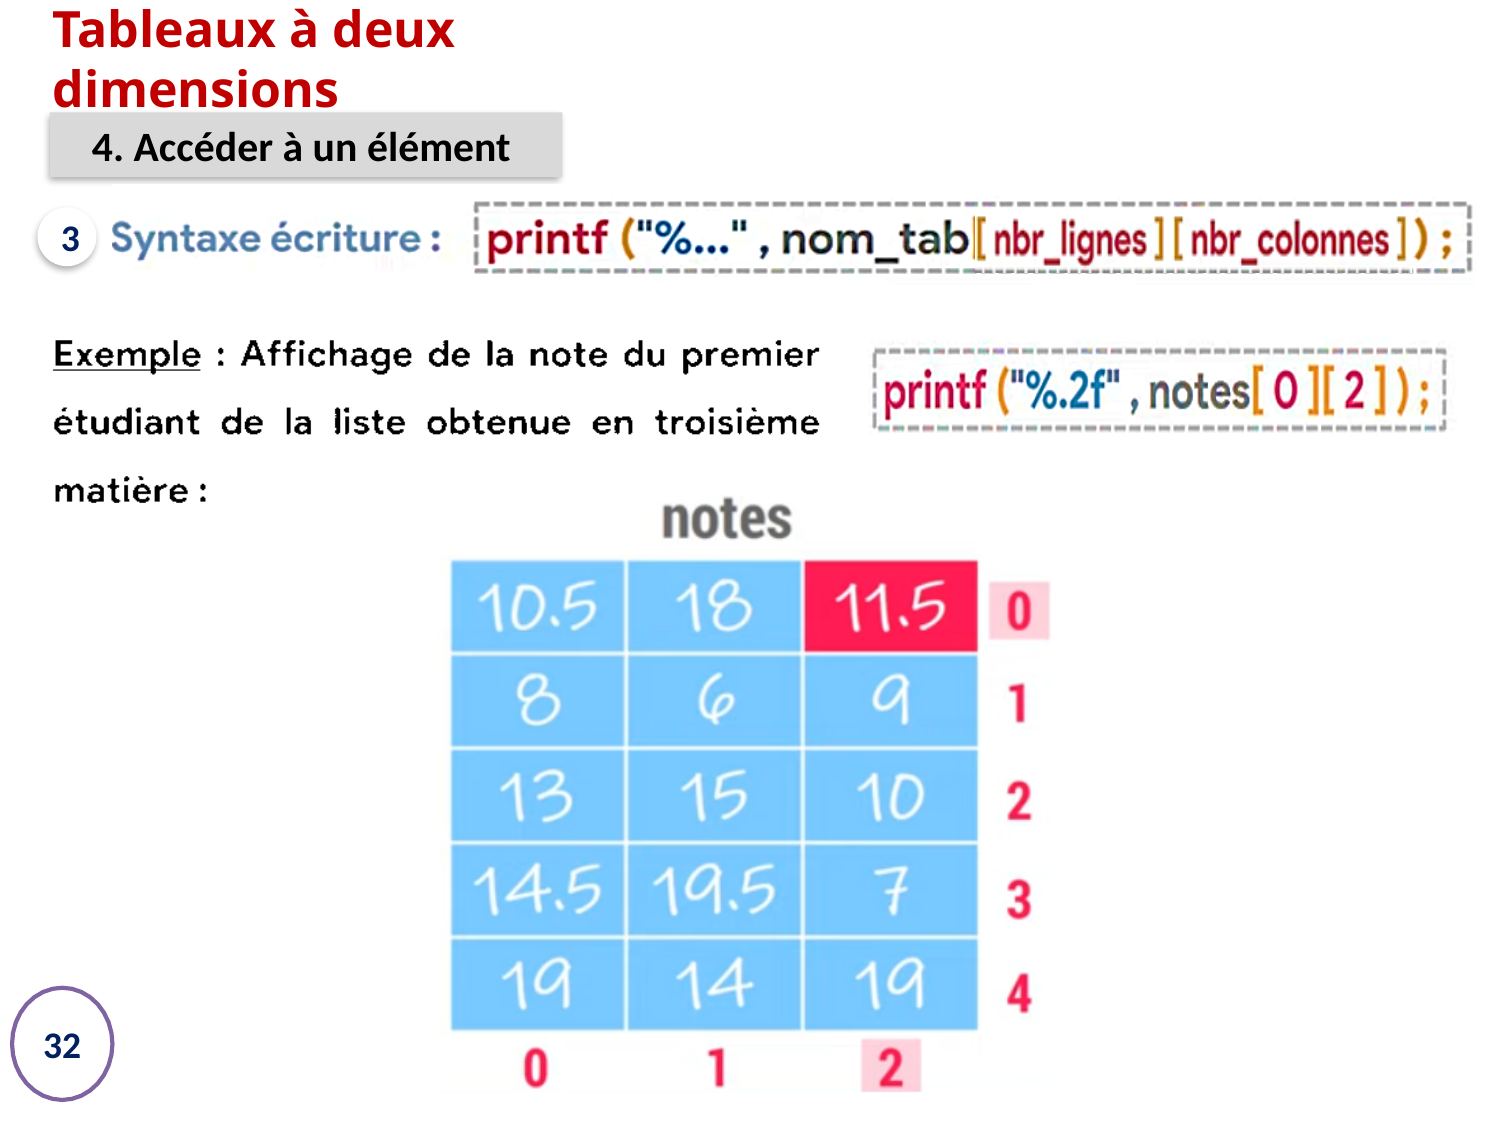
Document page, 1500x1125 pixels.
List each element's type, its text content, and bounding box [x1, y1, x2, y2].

text_box 32 [9, 985, 115, 1103]
text_box 4. Accéder à un élément [48, 110, 564, 179]
title Tableaux à deux dimensions [37, 1, 738, 113]
picture [43, 319, 1064, 1101]
picture [862, 337, 1463, 451]
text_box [37, 183, 1478, 298]
